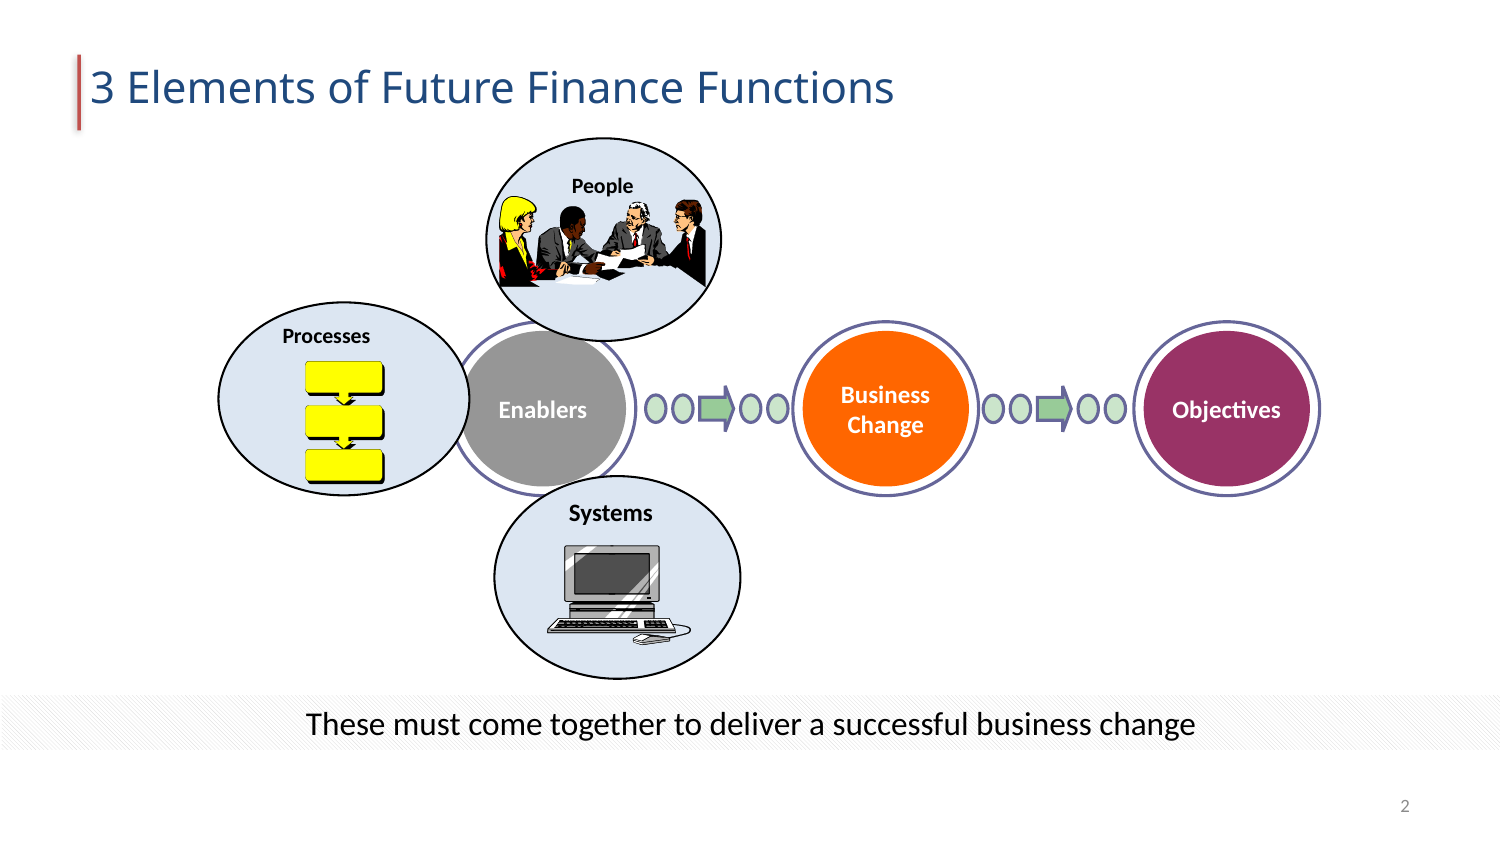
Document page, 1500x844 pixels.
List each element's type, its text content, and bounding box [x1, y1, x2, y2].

slide_number 2 [1074, 782, 1425, 827]
title 3 Elements of Future Finance Functions [75, 52, 1379, 155]
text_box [218, 138, 1320, 679]
text_box These must come together to deliver a successful business change [1, 695, 1500, 750]
